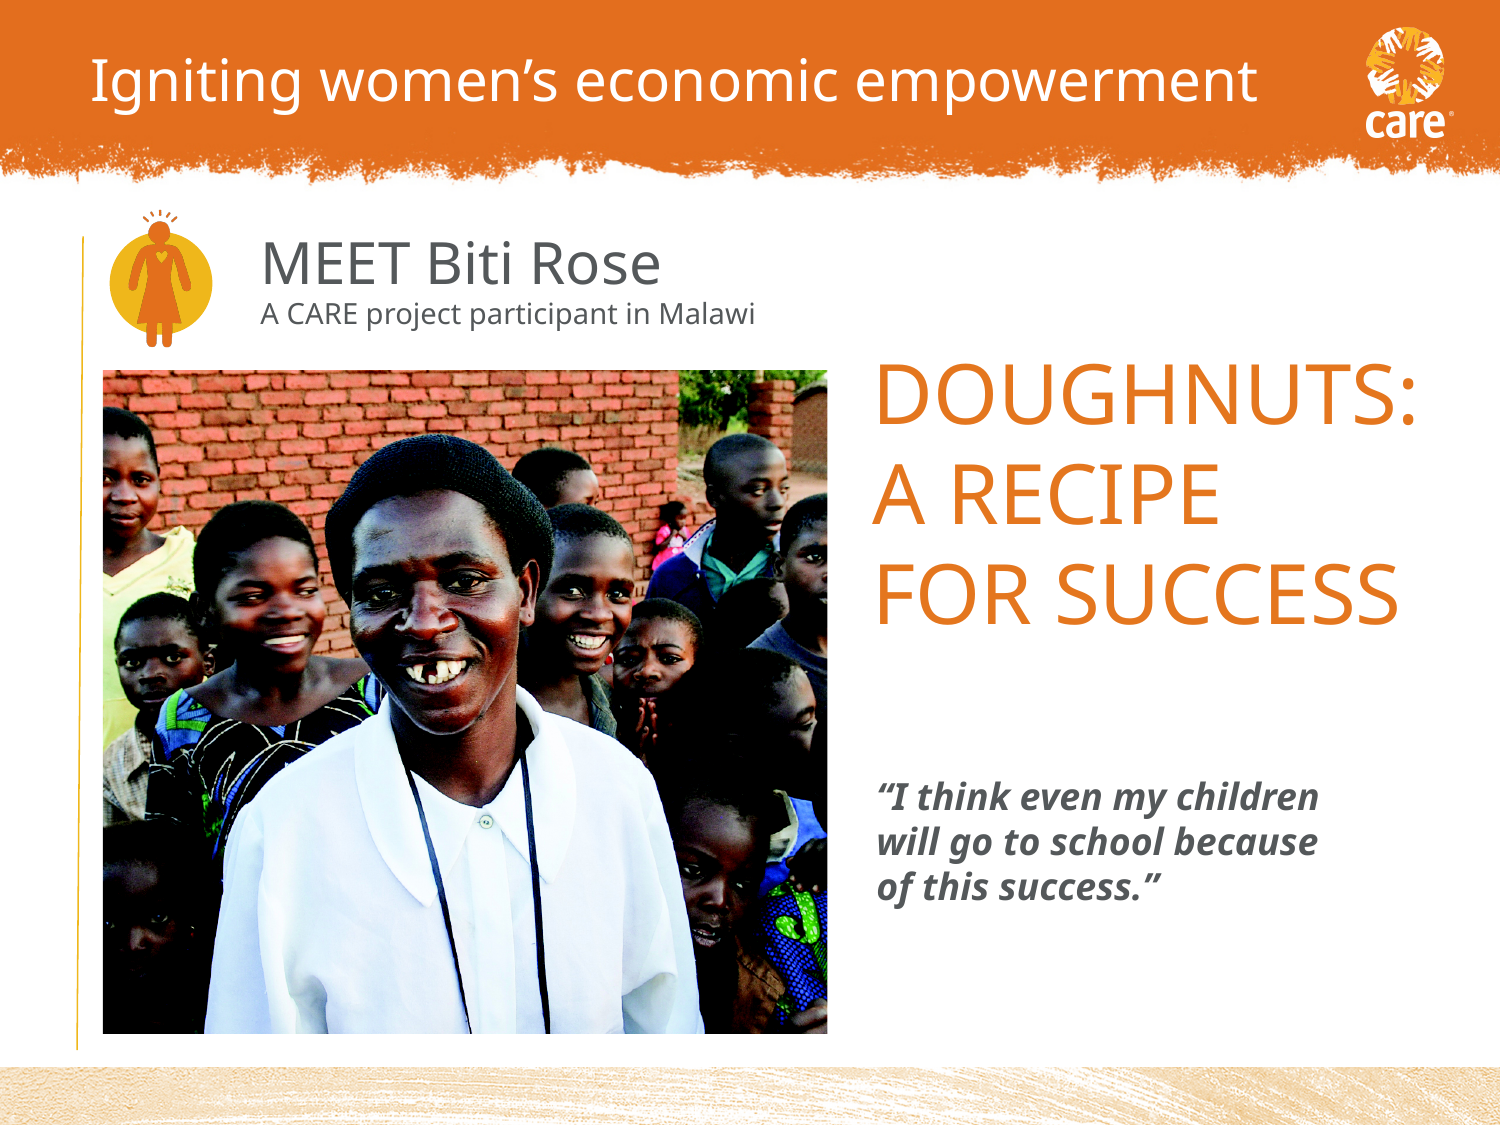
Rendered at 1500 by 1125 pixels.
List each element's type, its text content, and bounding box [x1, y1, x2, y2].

text_box Igniting women’s economic empowerment [74, 36, 1425, 149]
text_box DOUGHNUTS: A RECIPE FOR SUCCESS [857, 333, 1465, 649]
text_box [0, 640, 488, 647]
text_box “I think even my children will go to school because of this success.” [861, 765, 1381, 916]
picture [0, 0, 1500, 1125]
text_box MEET Biti Rose A CARE project participant in Malawi [245, 218, 1052, 339]
